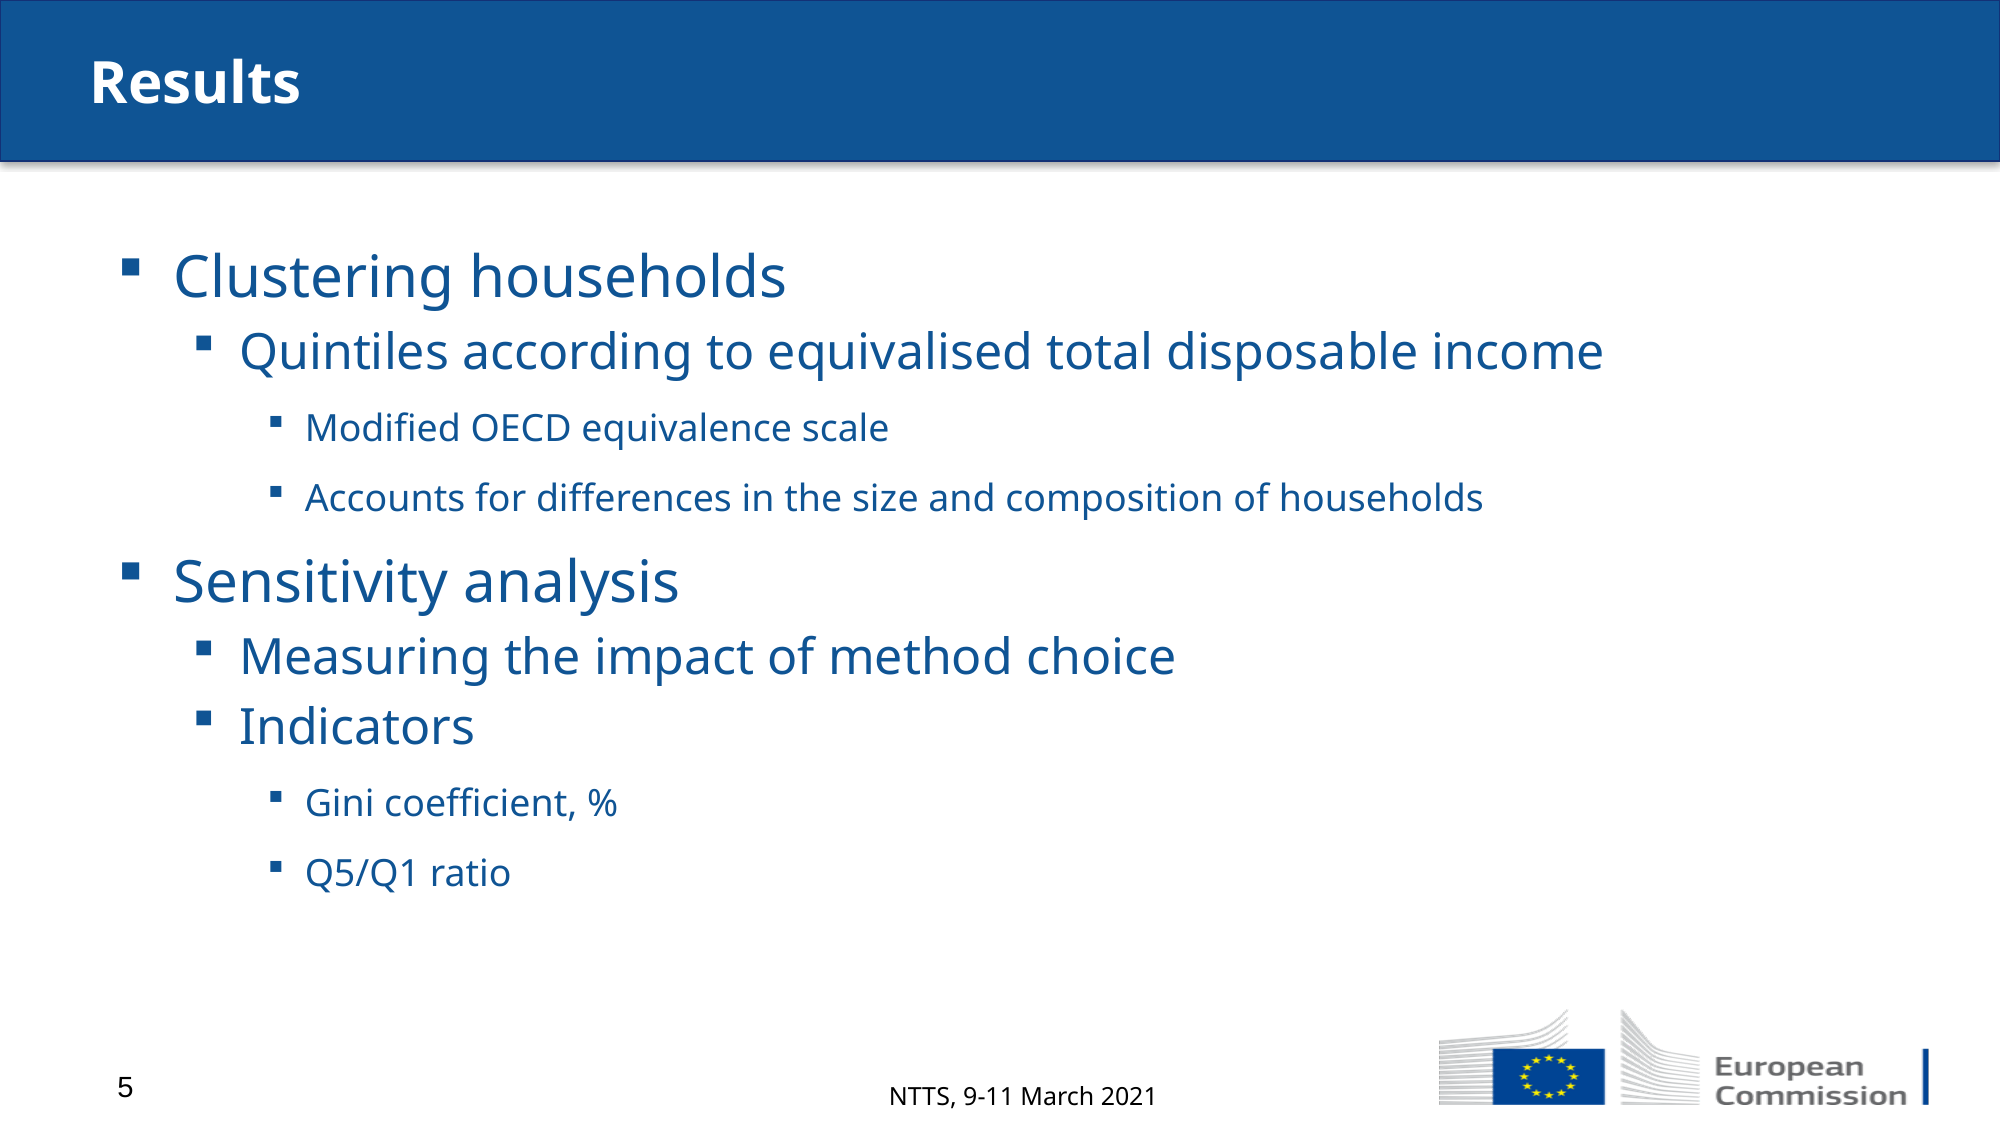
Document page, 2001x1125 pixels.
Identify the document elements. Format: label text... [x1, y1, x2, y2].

text_box Results [0, 0, 2000, 162]
picture [1438, 1008, 1930, 1106]
list Clustering households Quintiles according to equivalised total disposable income Modified OECD equivalence scale Accounts for differences in the size and composition of households Sensitivity analysis Measuring the impact of method choice Indicators Gini coefficient, % Q5/Q1 ratio [102, 231, 1757, 1048]
footer NTTS, 9-11 March 2021 [637, 1048, 1410, 1118]
slide_number 5 [102, 1048, 570, 1112]
